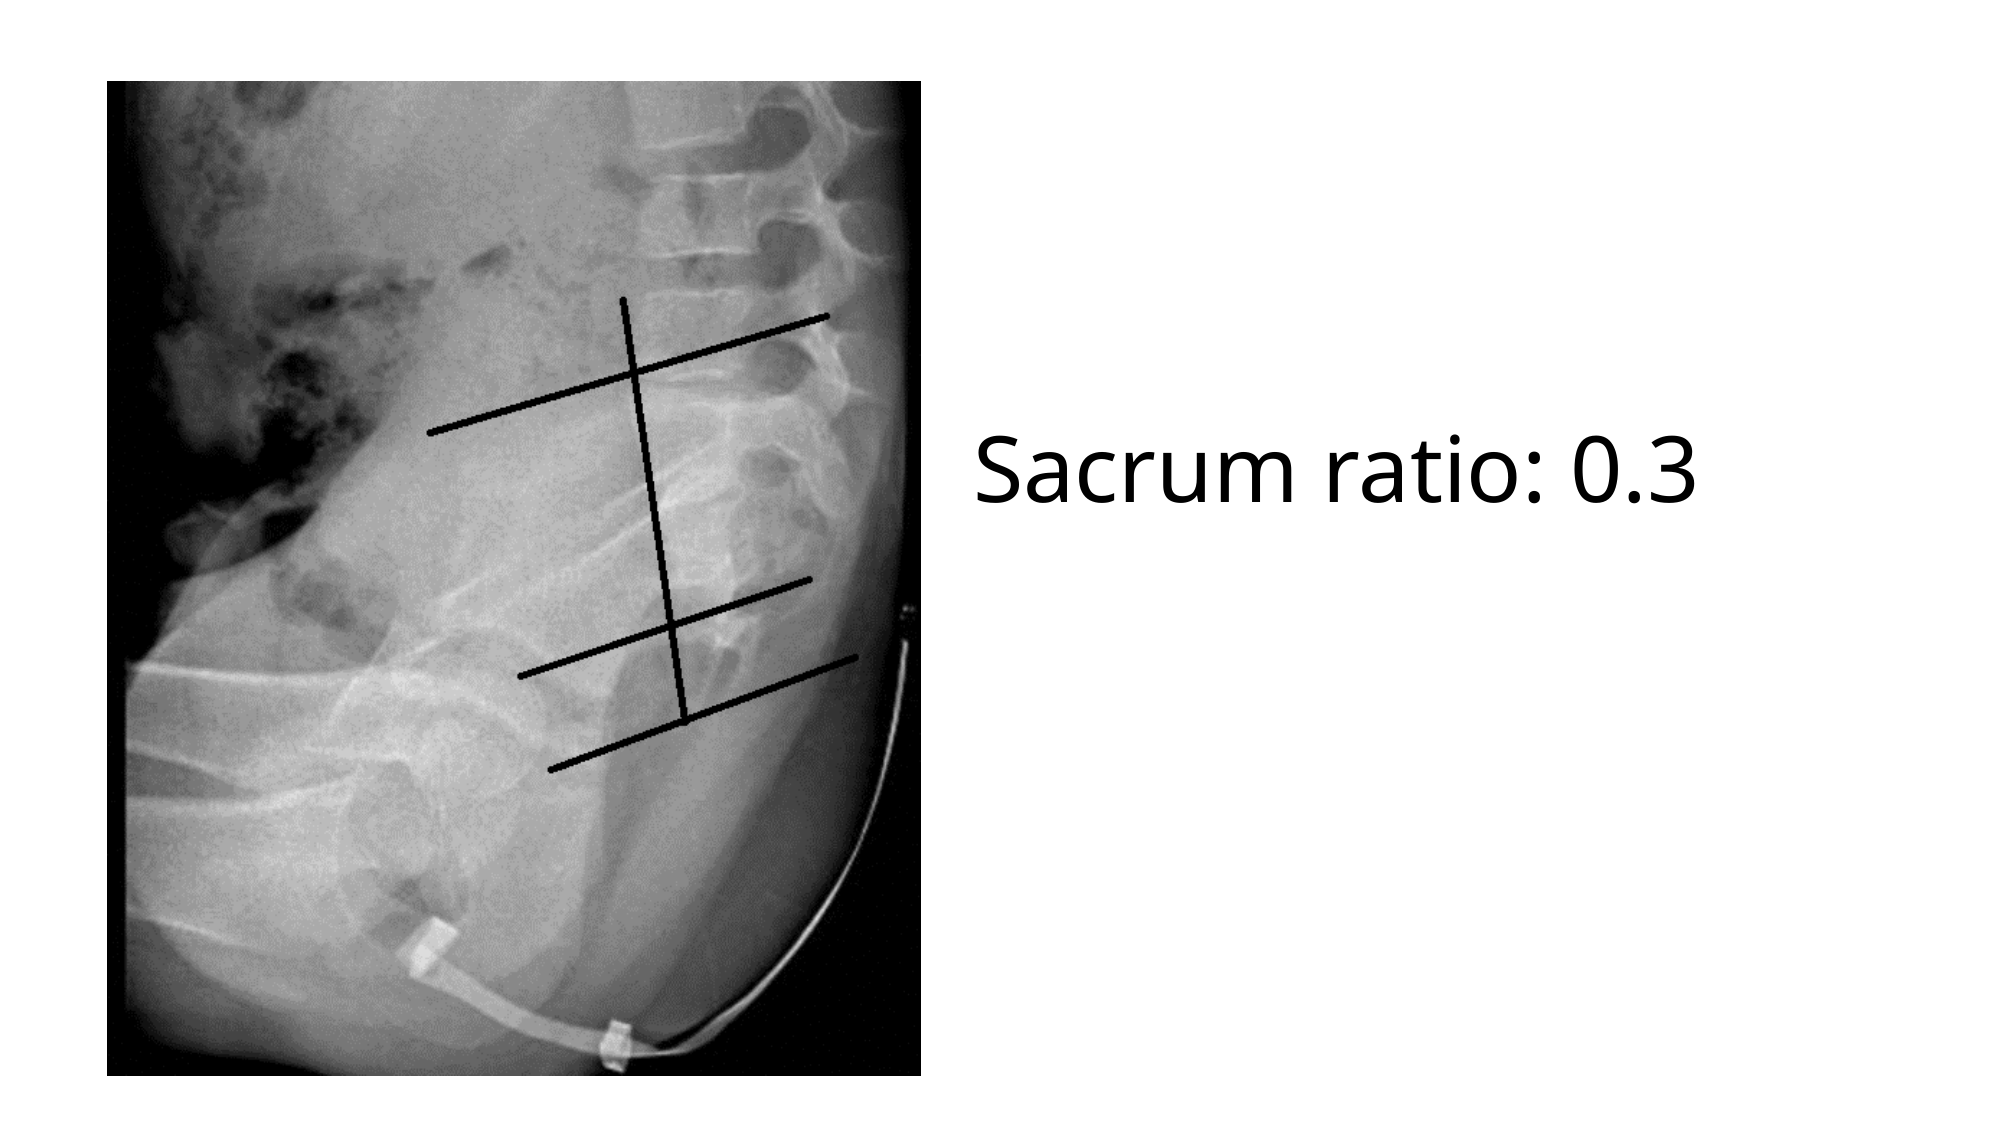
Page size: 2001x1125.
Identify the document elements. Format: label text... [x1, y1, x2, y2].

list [107, 81, 921, 1077]
title Sacrum ratio: 0.3 [958, 383, 1869, 563]
